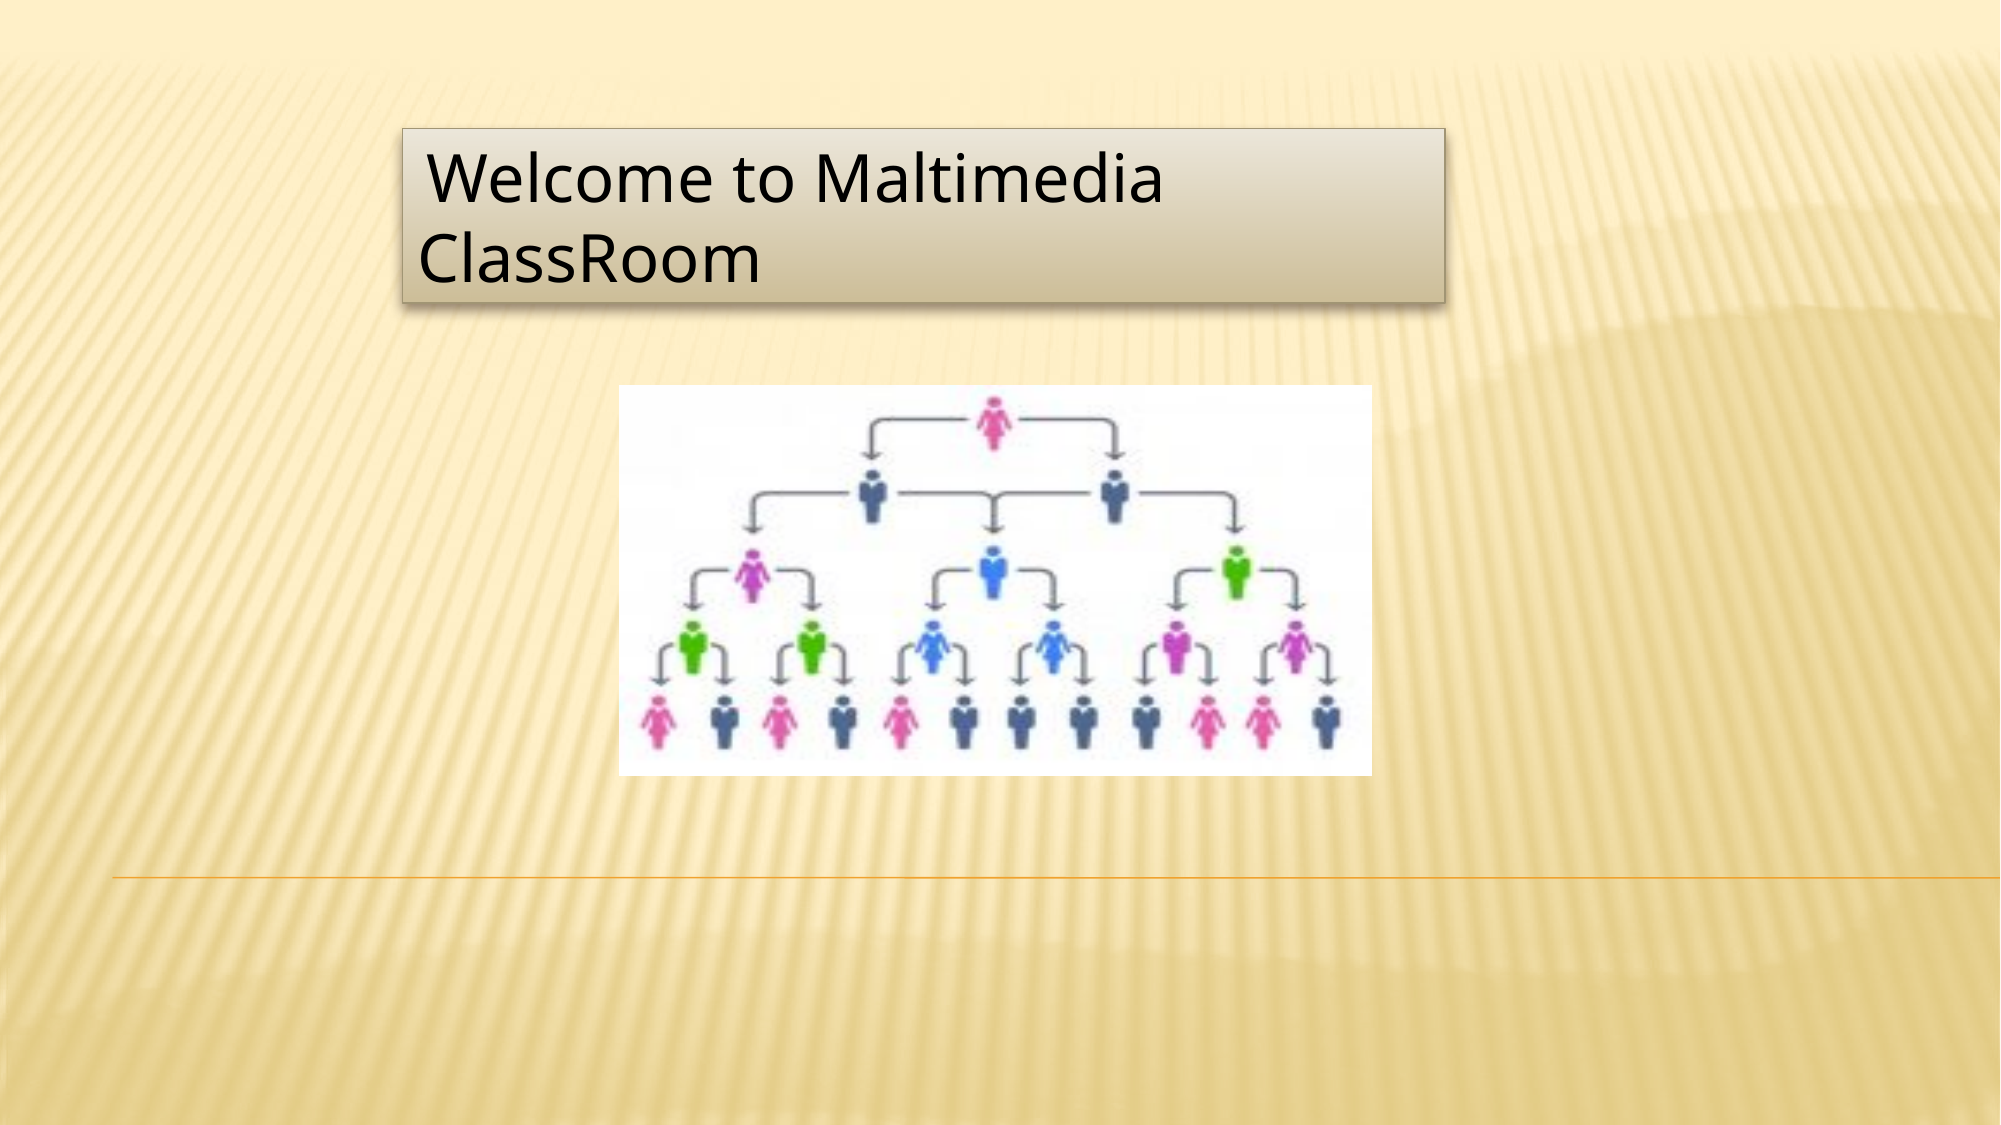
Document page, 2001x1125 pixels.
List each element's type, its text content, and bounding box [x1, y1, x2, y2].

text_box Welcome to Maltimedia ClassRoom [402, 128, 1446, 304]
picture [619, 385, 1372, 776]
